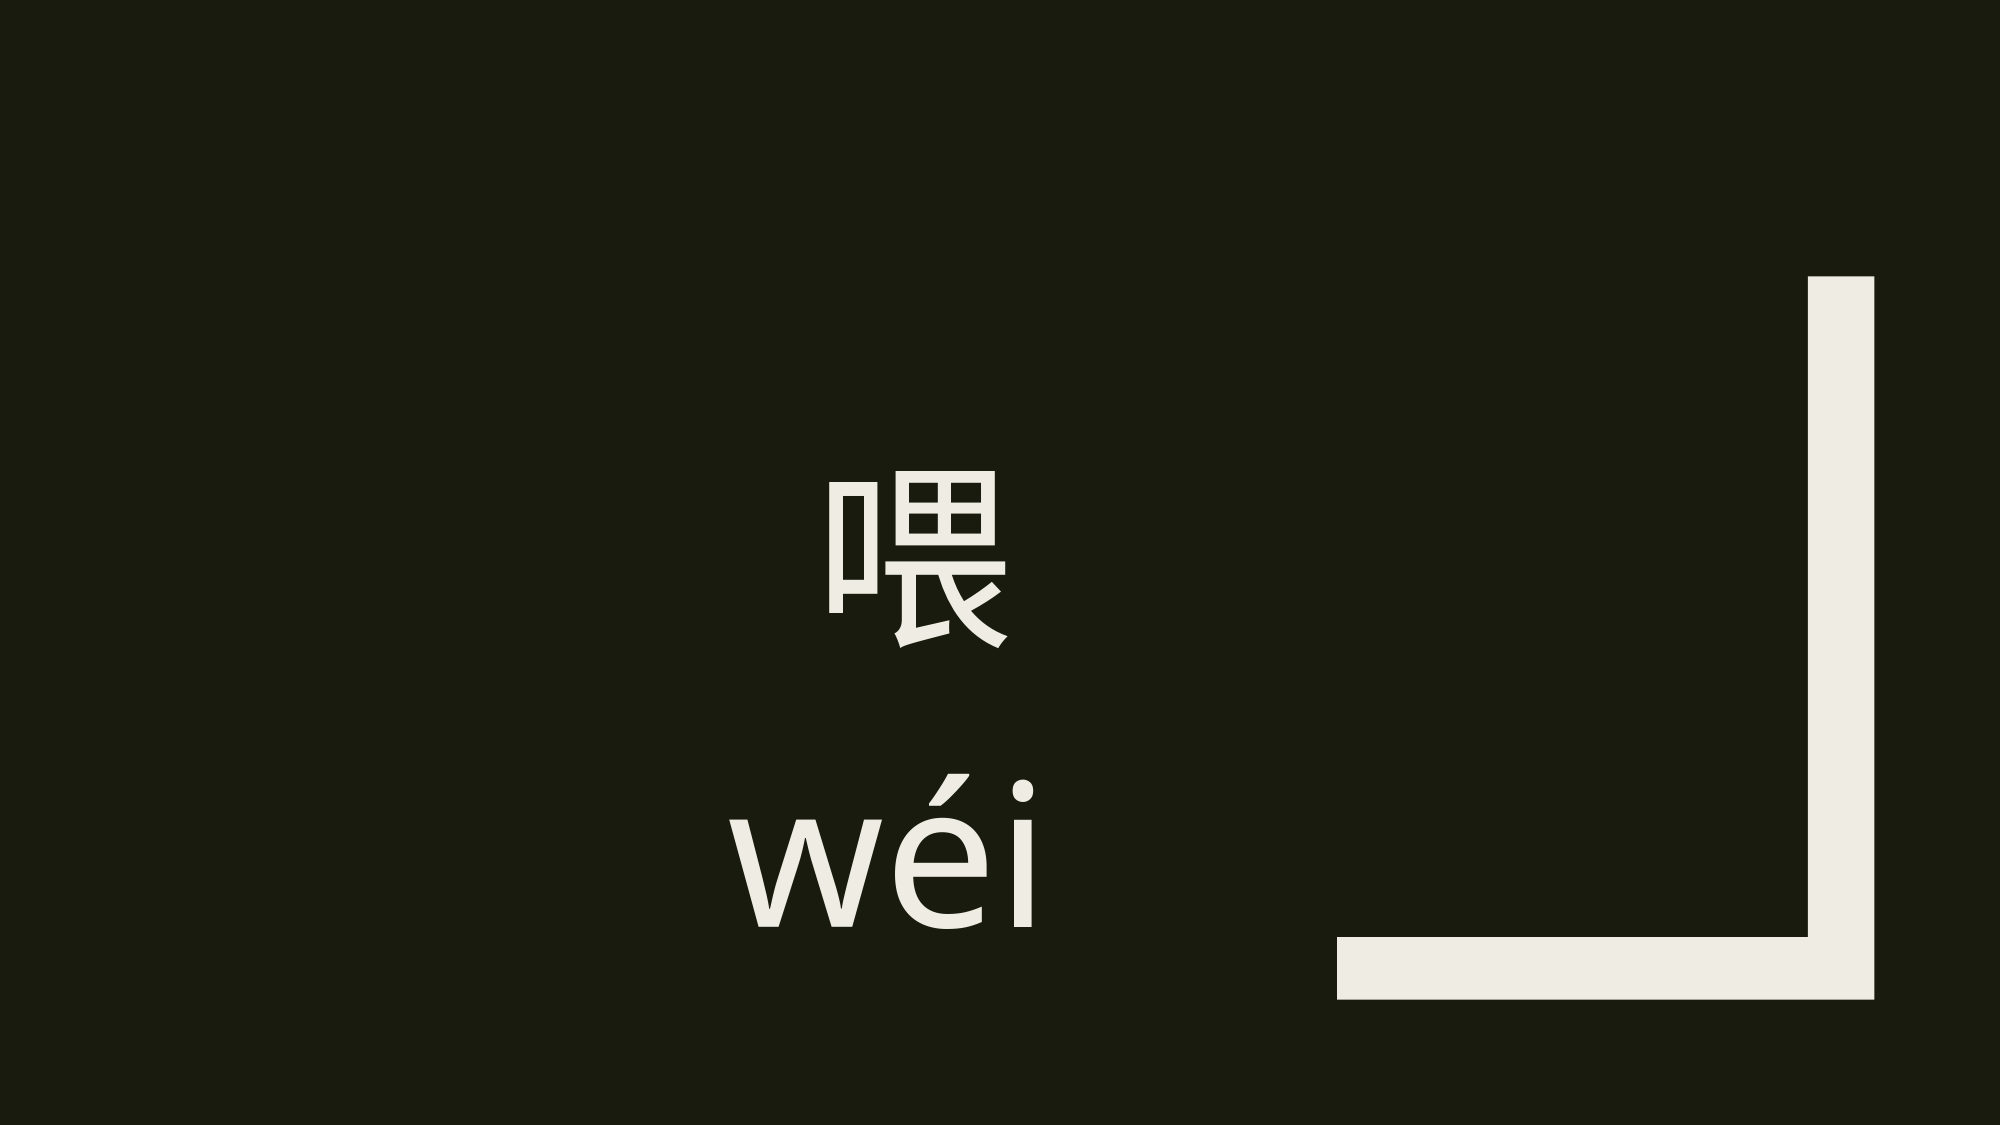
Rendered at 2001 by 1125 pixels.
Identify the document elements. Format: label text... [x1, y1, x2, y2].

list wéi [125, 691, 1703, 880]
title 喂 [125, 213, 1703, 682]
